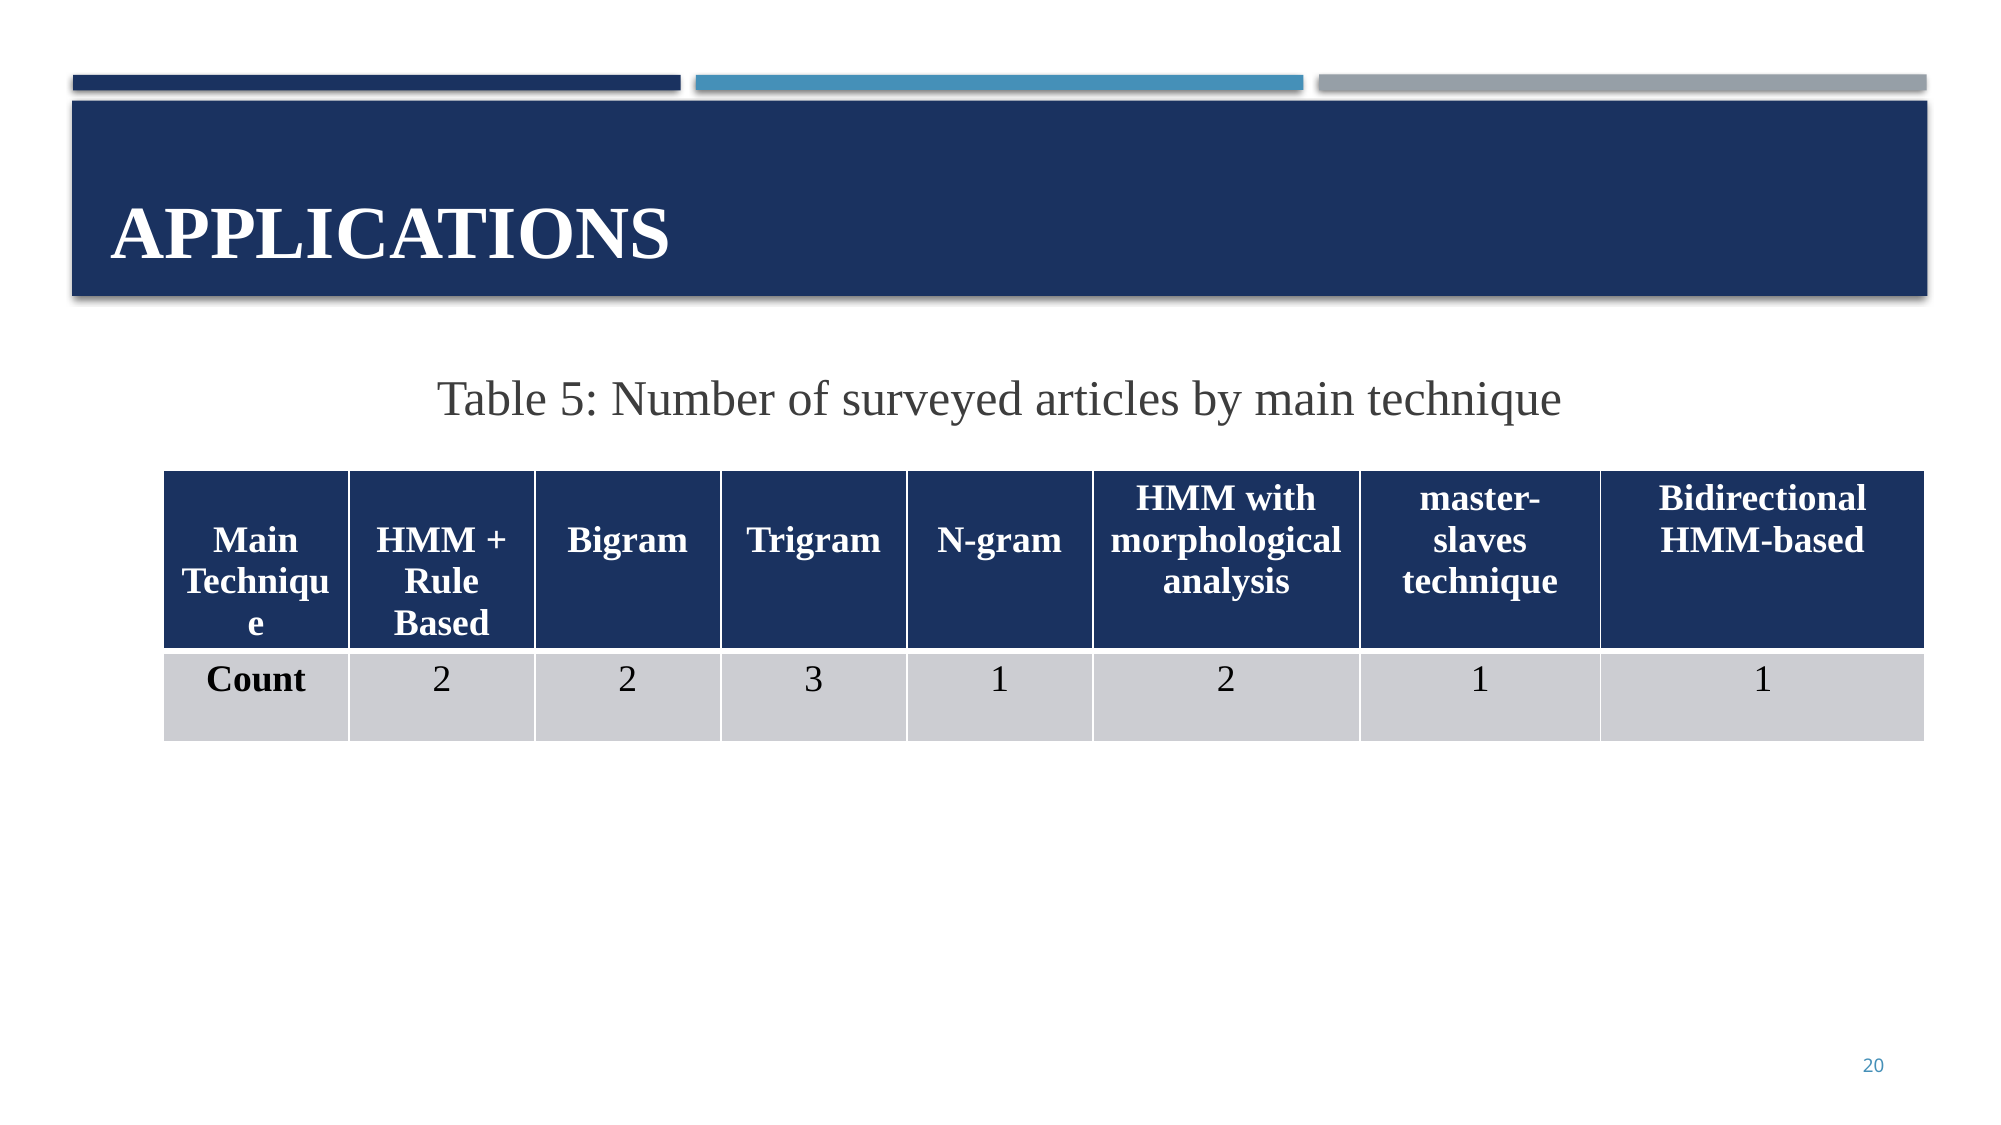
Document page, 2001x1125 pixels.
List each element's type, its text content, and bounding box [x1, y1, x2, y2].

table_header N-gram [908, 471, 1092, 648]
table_cell 1 [1601, 654, 1924, 741]
table_cell 2 [536, 654, 720, 741]
table_header HMM with morphological analysis [1094, 471, 1359, 648]
table_cell 2 [350, 654, 534, 741]
list Table 5: Number of surveyed articles by main technique [95, 357, 1905, 1030]
table_cell 3 [722, 654, 906, 741]
table_cell 1 [908, 654, 1092, 741]
table_header master-slaves technique [1361, 471, 1600, 648]
table_cell 2 [1094, 654, 1359, 741]
slide_number 20 [1726, 1036, 1900, 1097]
title Applications [95, 115, 1905, 282]
table_header Trigram [722, 471, 906, 648]
table_header Bidirectional HMM-based [1601, 471, 1924, 648]
table_header Bigram [536, 471, 720, 648]
table_header Main Technique [164, 471, 348, 648]
table_header HMM + Rule Based [350, 471, 534, 648]
table_cell Count [164, 654, 348, 741]
table_cell 1 [1361, 654, 1600, 741]
